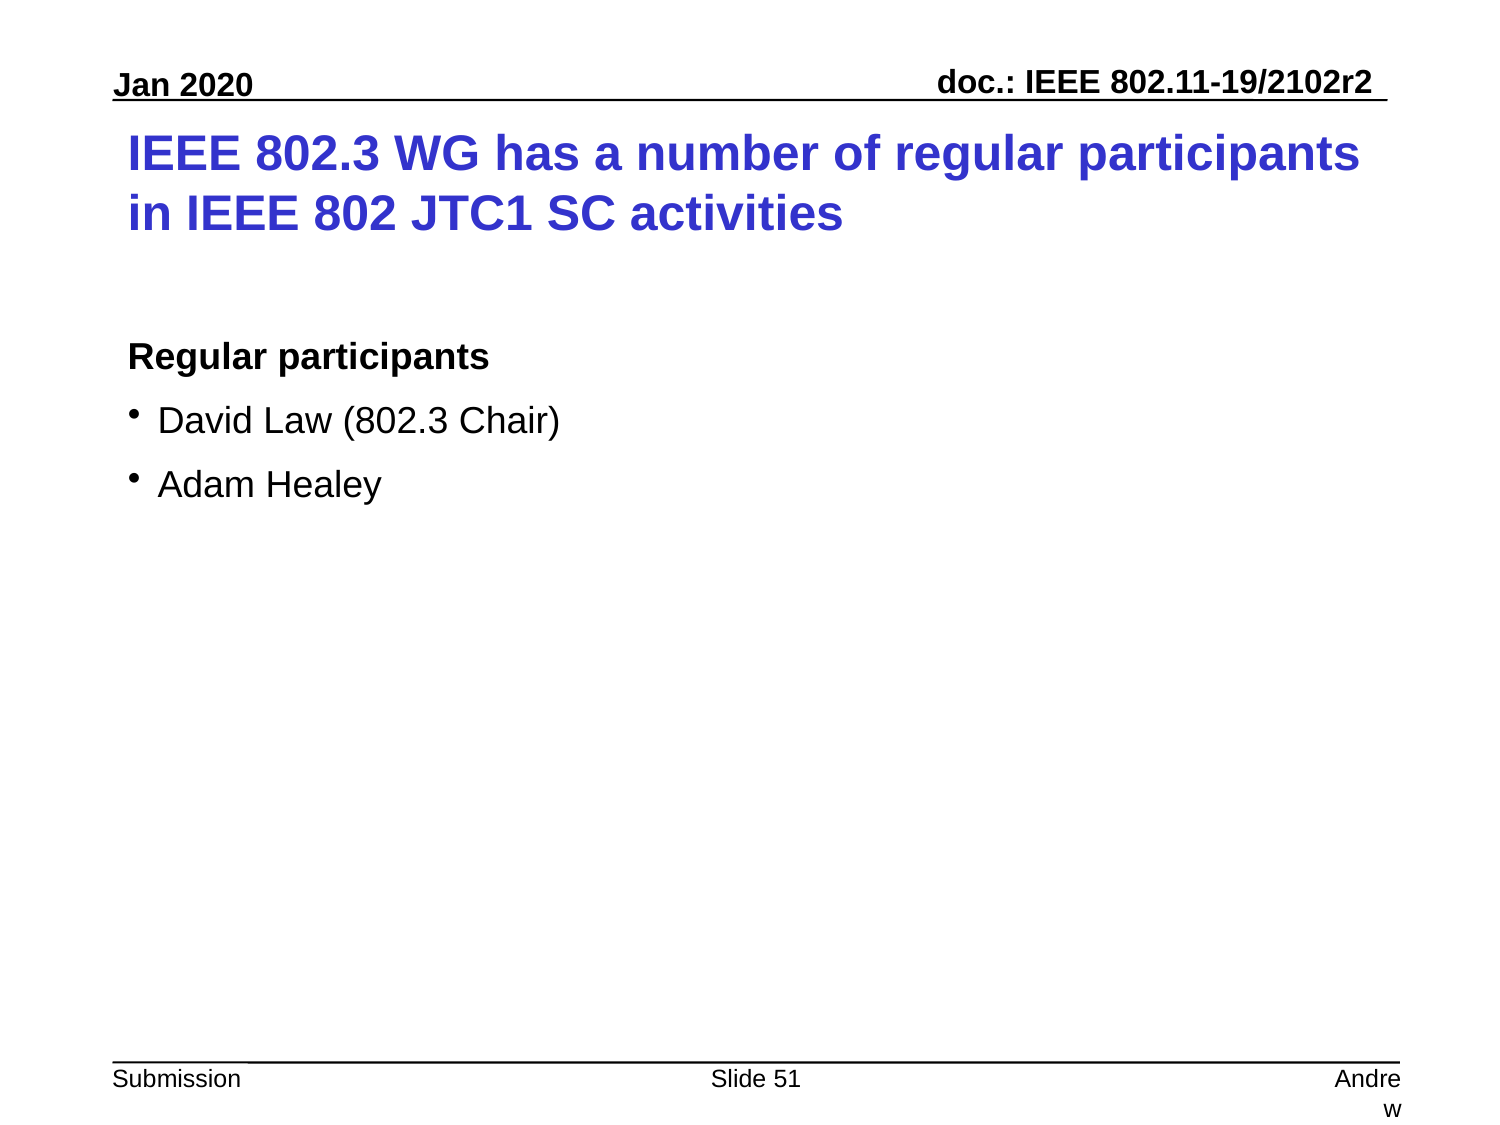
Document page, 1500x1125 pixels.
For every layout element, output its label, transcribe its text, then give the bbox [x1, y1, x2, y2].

title IEEE 802.3 WG has a number of regular participants in IEEE 802 JTC1 SC activities [112, 112, 1388, 288]
list Regular participants David Law (802.3 Chair) Adam Healey [112, 324, 1388, 1000]
footer Andrew Myles, Cisco [1320, 1061, 1402, 1093]
slide_number Slide 51 [709, 1061, 803, 1093]
